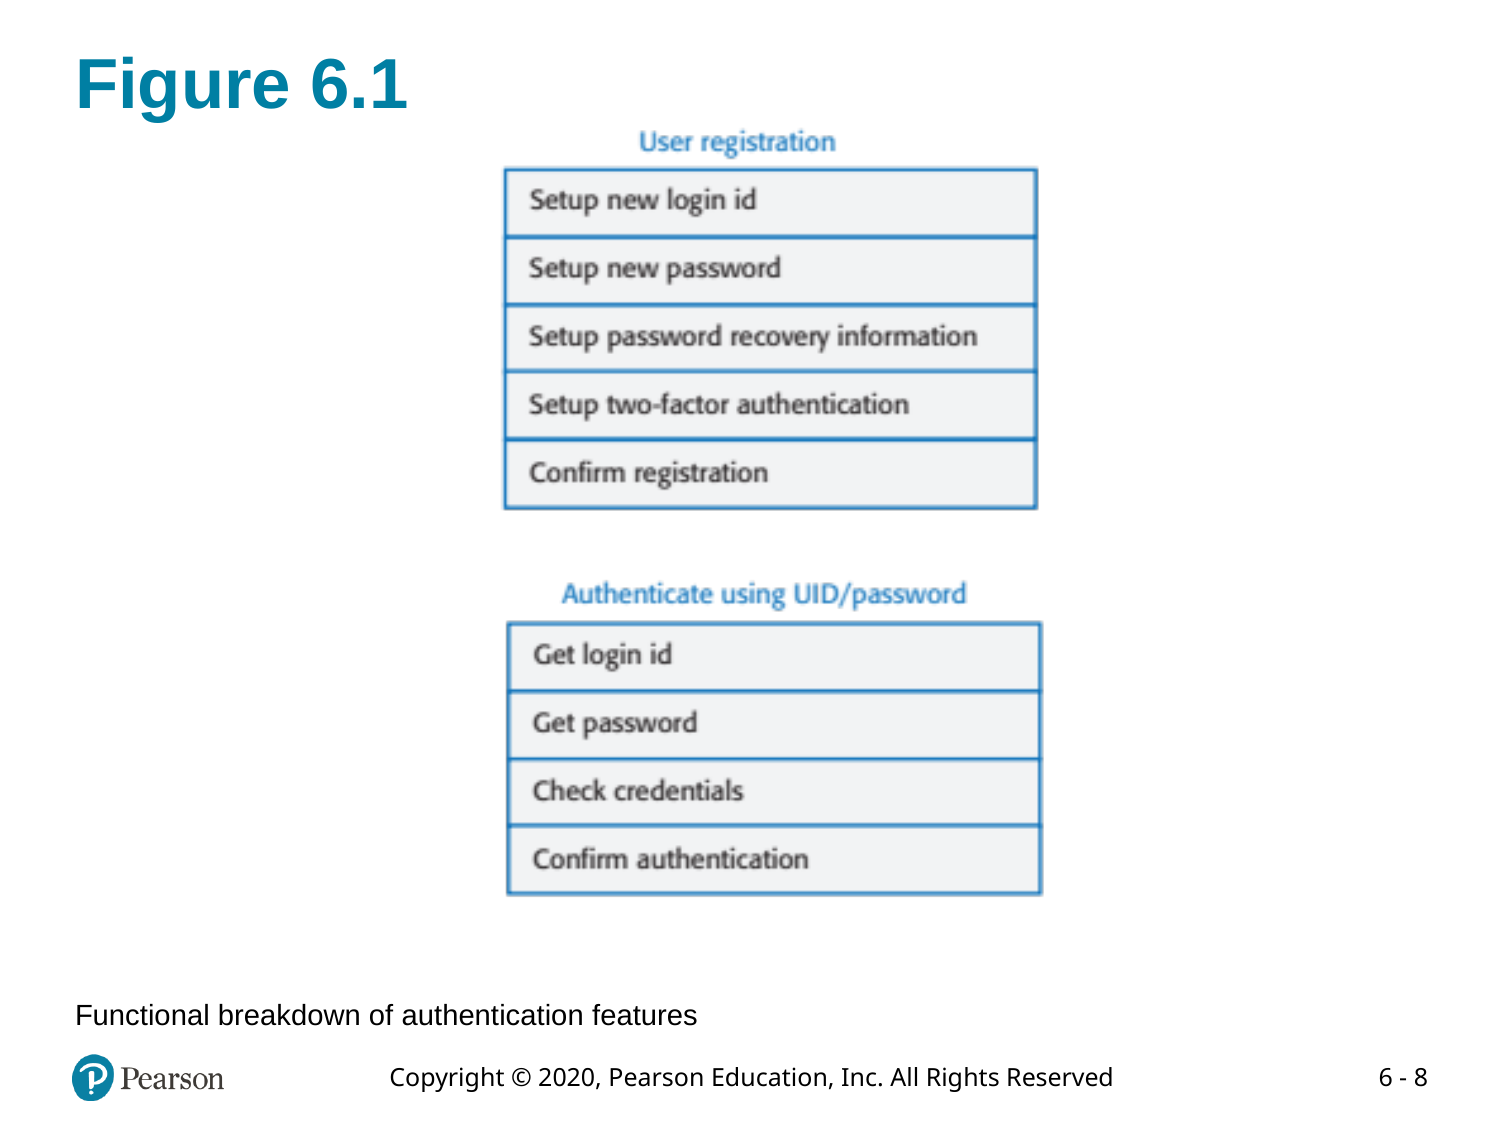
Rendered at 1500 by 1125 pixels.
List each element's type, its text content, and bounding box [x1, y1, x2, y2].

picture [343, 93, 1157, 947]
picture [99, 1054, 224, 1101]
title Figure 6.1 [75, 37, 1425, 213]
picture [72, 1087, 83, 1101]
list Functional breakdown of authentication features [75, 880, 1425, 1031]
picture [81, 1064, 107, 1089]
picture [72, 1054, 89, 1072]
